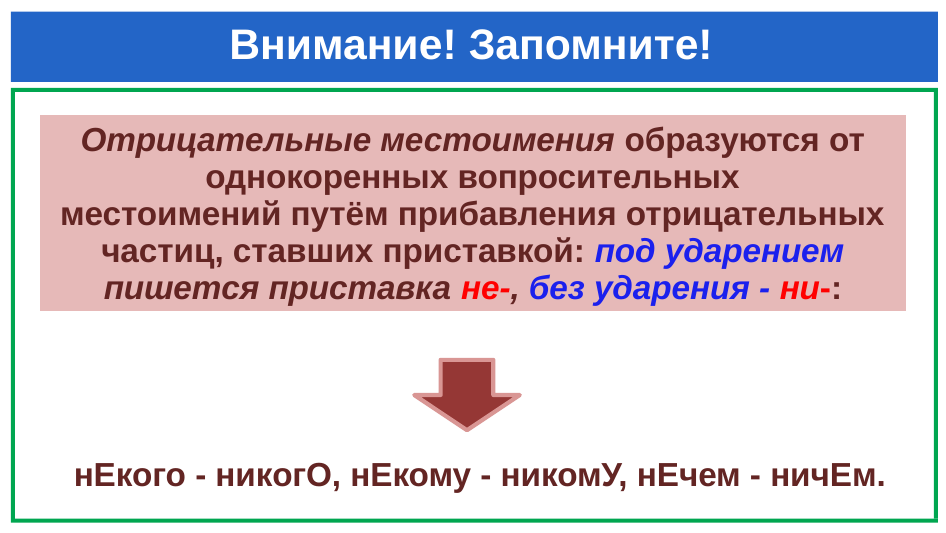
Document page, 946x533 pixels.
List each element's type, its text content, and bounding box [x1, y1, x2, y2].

title Внимание! Запомните! [49, 16, 897, 69]
list нЕкого - никогО, нЕкому - никомУ, нЕчем - ничЕм. [27, 453, 946, 513]
text_box [412, 357, 522, 432]
table_header Отрицательные местоимения образуются от однокоренных вопросительных местоимений путём прибавления отрицательных частиц, ставших приставкой: под ударением пишется приставка не-, без ударения - ни-: [40, 115, 906, 311]
